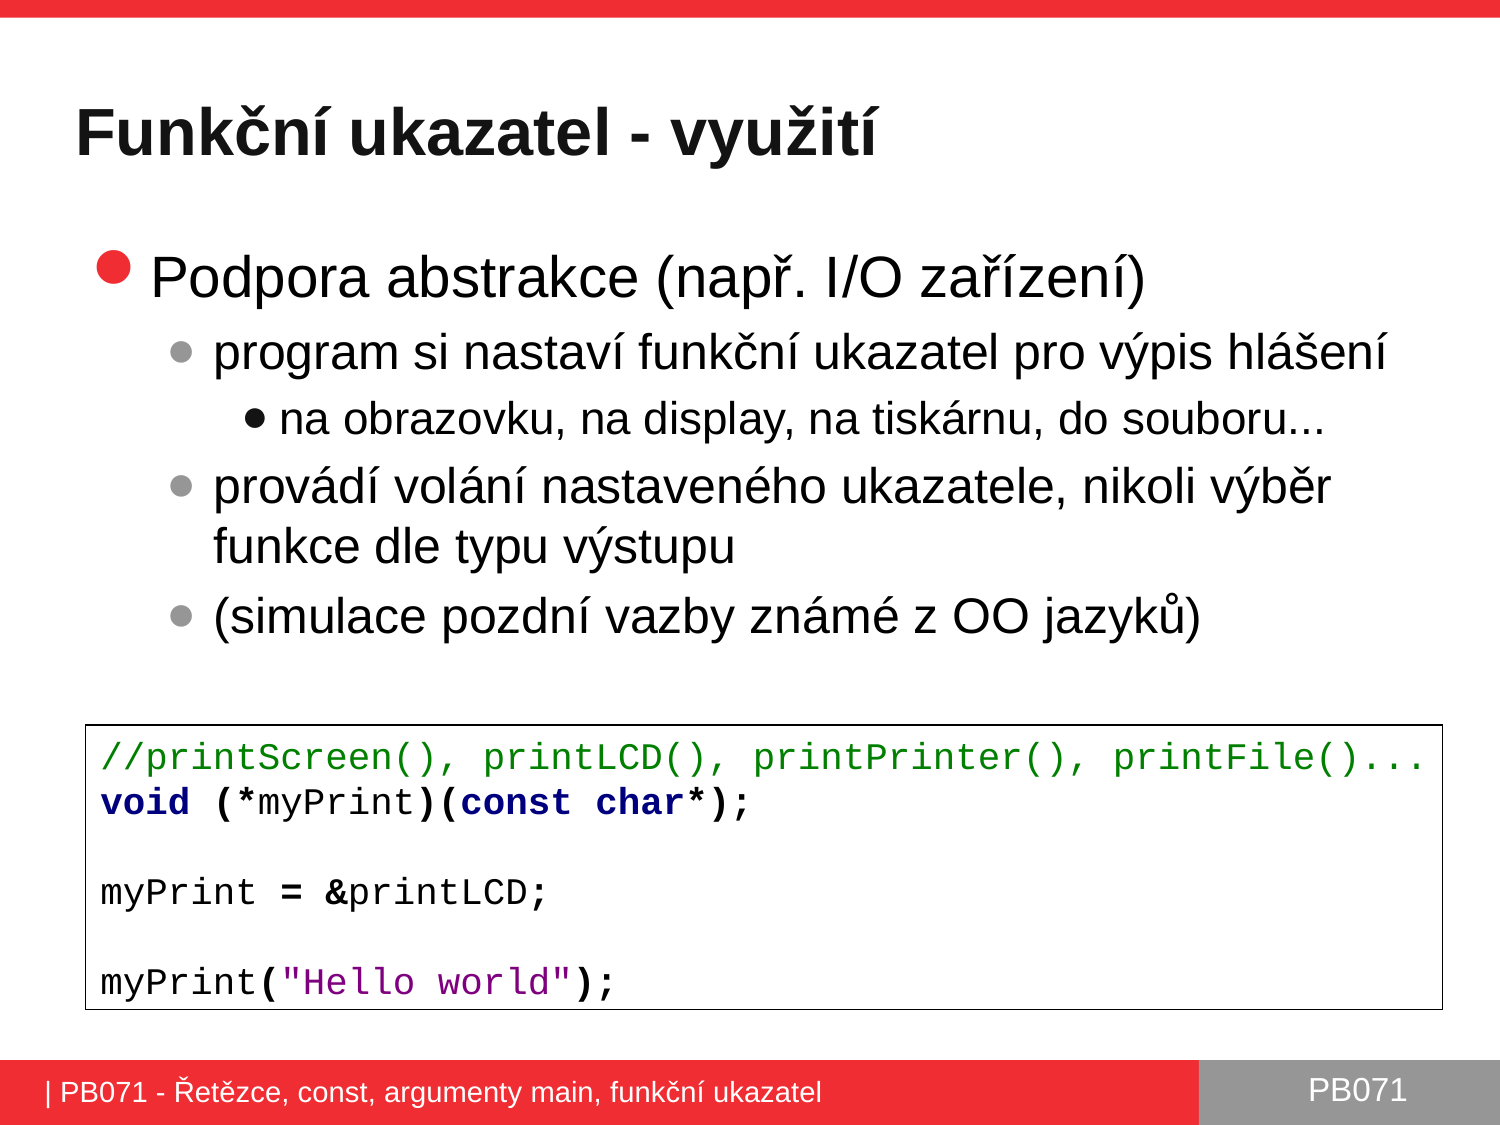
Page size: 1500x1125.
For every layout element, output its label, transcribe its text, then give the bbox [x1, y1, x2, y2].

footer | PB071 - Řetězce, const, argumenty main, funkční ukazatel [29, 1065, 1199, 1125]
list Podpora abstrakce (např. I/O zařízení) program si nastaví funkční ukazatel pro výpis hlášení na obrazovku, na display, na tiskárnu, do souboru... provádí volání nastaveného ukazatele, nikoli výběr funkce dle typu výstupu (simulace pozdní vazby známé z OO jazyků) [76, 231, 1459, 1024]
title Funkční ukazatel - využití [75, 45, 1471, 208]
text_box //printScreen(), printLCD(), printPrinter(), printFile()... void (*myPrint)(const char*); myPrint = &printLCD; myPrint("Hello world"); [85, 724, 1443, 1010]
